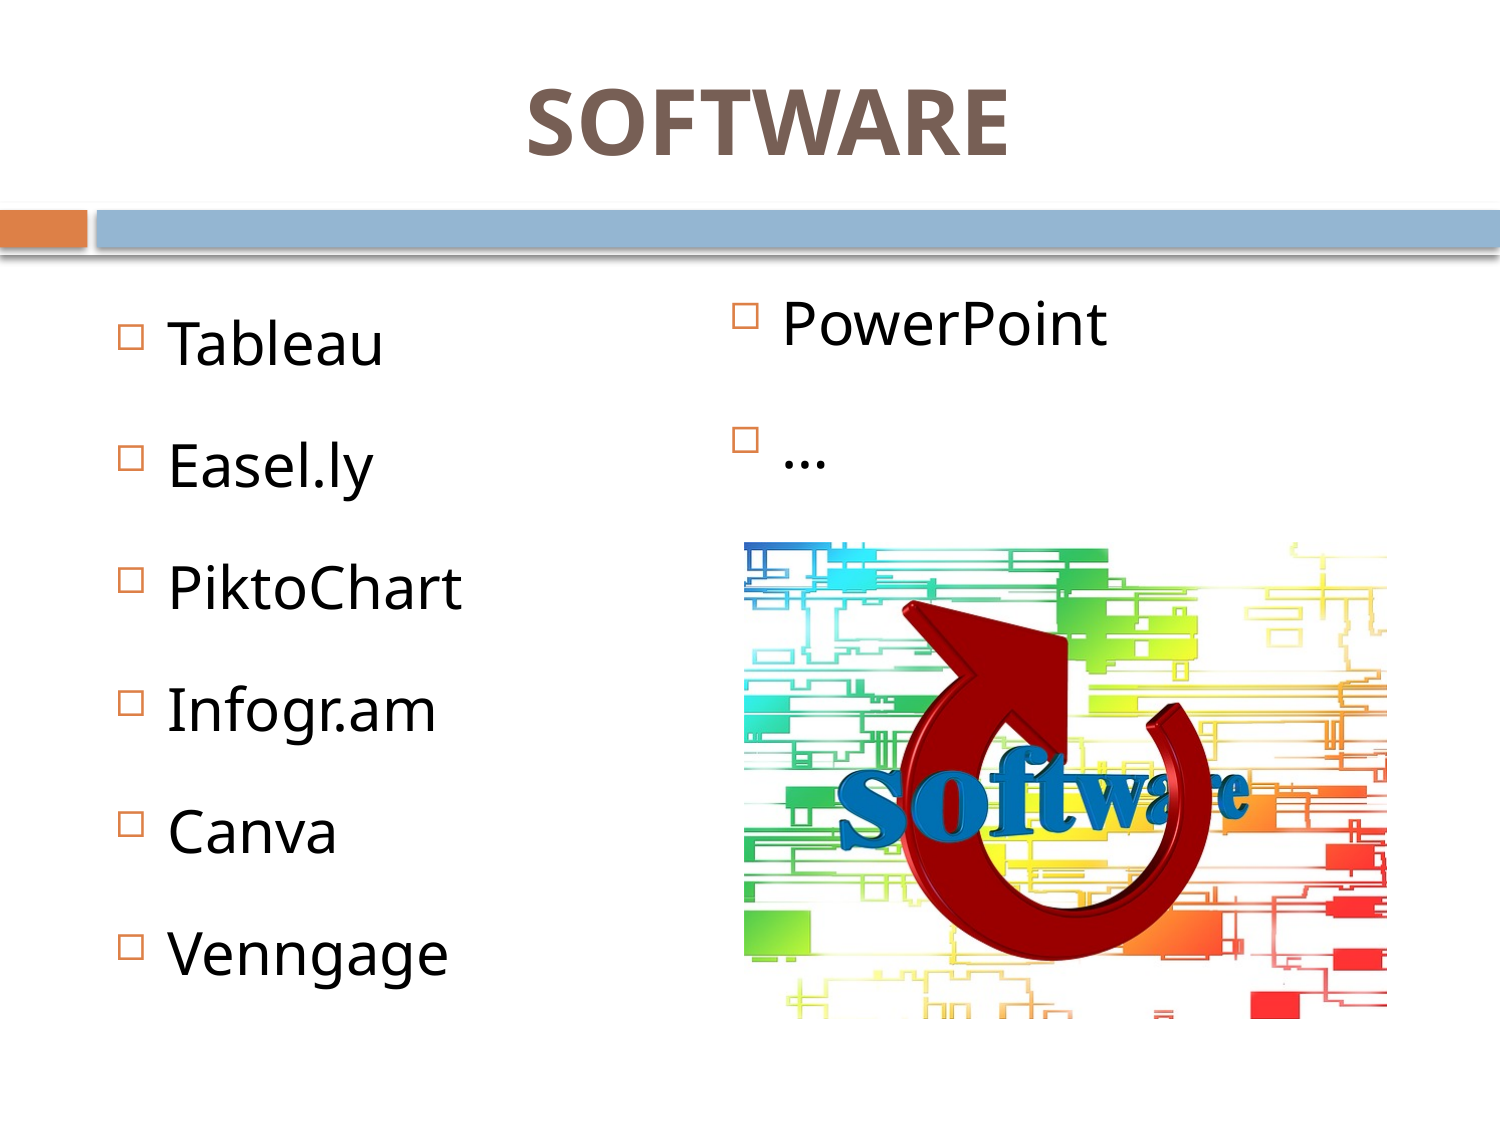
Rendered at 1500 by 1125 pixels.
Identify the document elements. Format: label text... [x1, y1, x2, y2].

list Tableau Easel.ly PiktoChart Infogr.am Canva Venngage [100, 262, 1438, 1000]
picture [744, 541, 1387, 1019]
text_box PowerPoint … [714, 241, 1264, 534]
title SOFTWARE [100, 37, 1438, 200]
